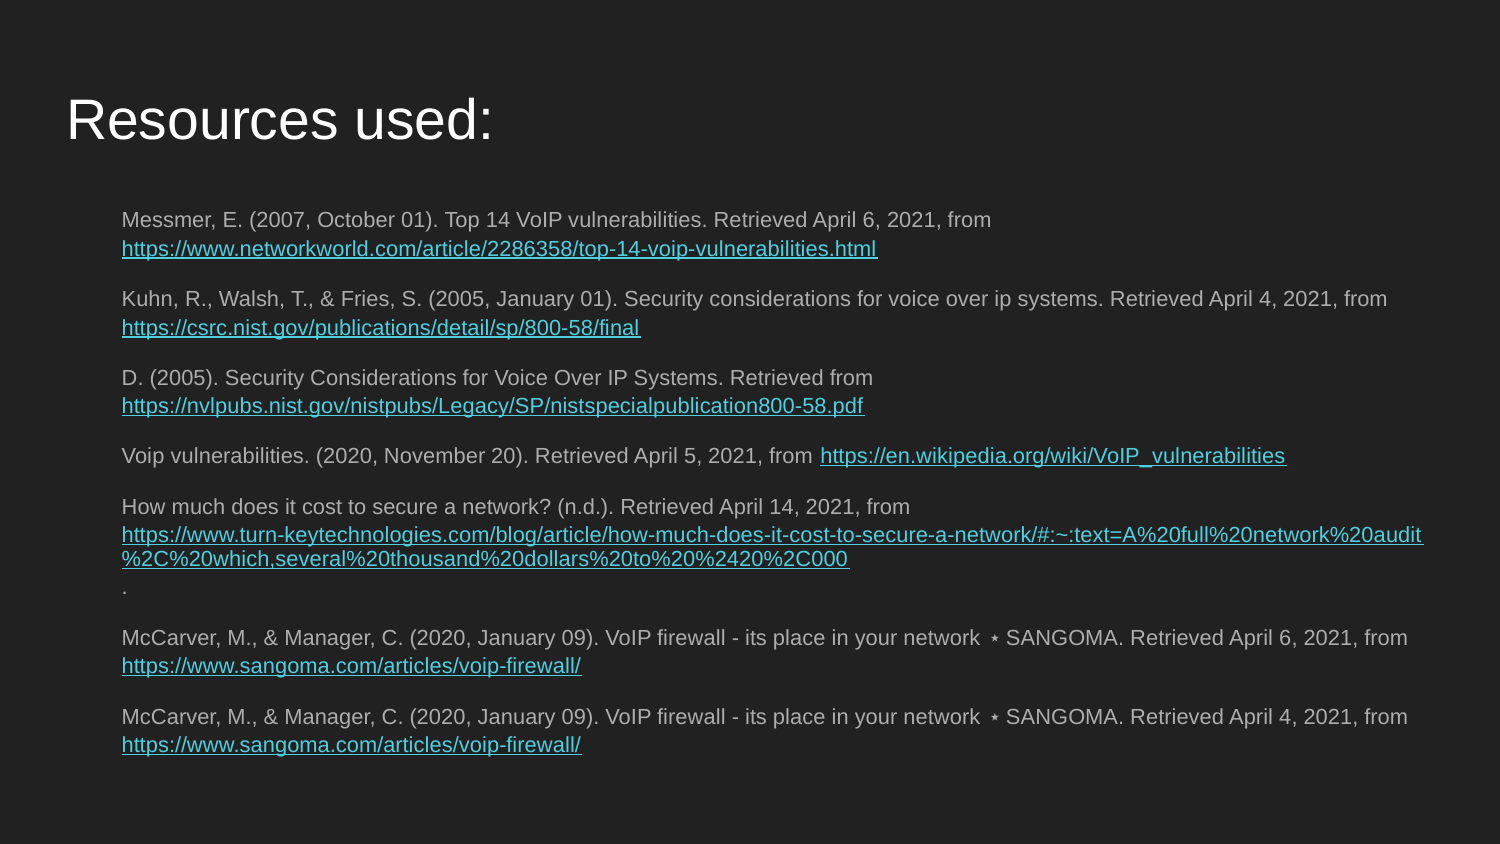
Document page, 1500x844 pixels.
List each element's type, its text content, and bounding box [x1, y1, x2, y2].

title Resources used: [51, 72, 1449, 167]
list Messmer, E. (2007, October 01). Top 14 VoIP vulnerabilities. Retrieved April 6, 2021, from https://www.networkworld.com/article/2286358/top-14-voip-vulnerabilities.html Kuhn, R., Walsh, T., & Fries, S. (2005, January 01). Security considerations for voice over ip systems. Retrieved April 4, 2021, from https://csrc.nist.gov/publications/detail/sp/800-58/final D. (2005). Security Considerations for Voice Over IP Systems. Retrieved from https://nvlpubs.nist.gov/nistpubs/Legacy/SP/nistspecialpublication800-58.pdf Voip vulnerabilities. (2020, November 20). Retrieved April 5, 2021, from https://en.wikipedia.org/wiki/VoIP_vulnerabilities How much does it cost to secure a network? (n.d.). Retrieved April 14, 2021, from https://www.turn-keytechnologies.com/blog/article/how-much-does-it-cost-to-secure-a-network/#:~:text=A%20full%20network%20audit%2C%20which,several%20thousand%20dollars%20to%20%2420%2C000. McCarver, M., & Manager, C. (2020, January 09). VoIP firewall - its place in your network ⋆ SANGOMA. Retrieved April 6, 2021, from https://www.sangoma.com/articles/voip-firewall/ McCarver, M., & Manager, C. (2020, January 09). VoIP firewall - its place in your network ⋆ SANGOMA. Retrieved April 4, 2021, from https://www.sangoma.com/articles/voip-firewall/ [51, 189, 1449, 750]
